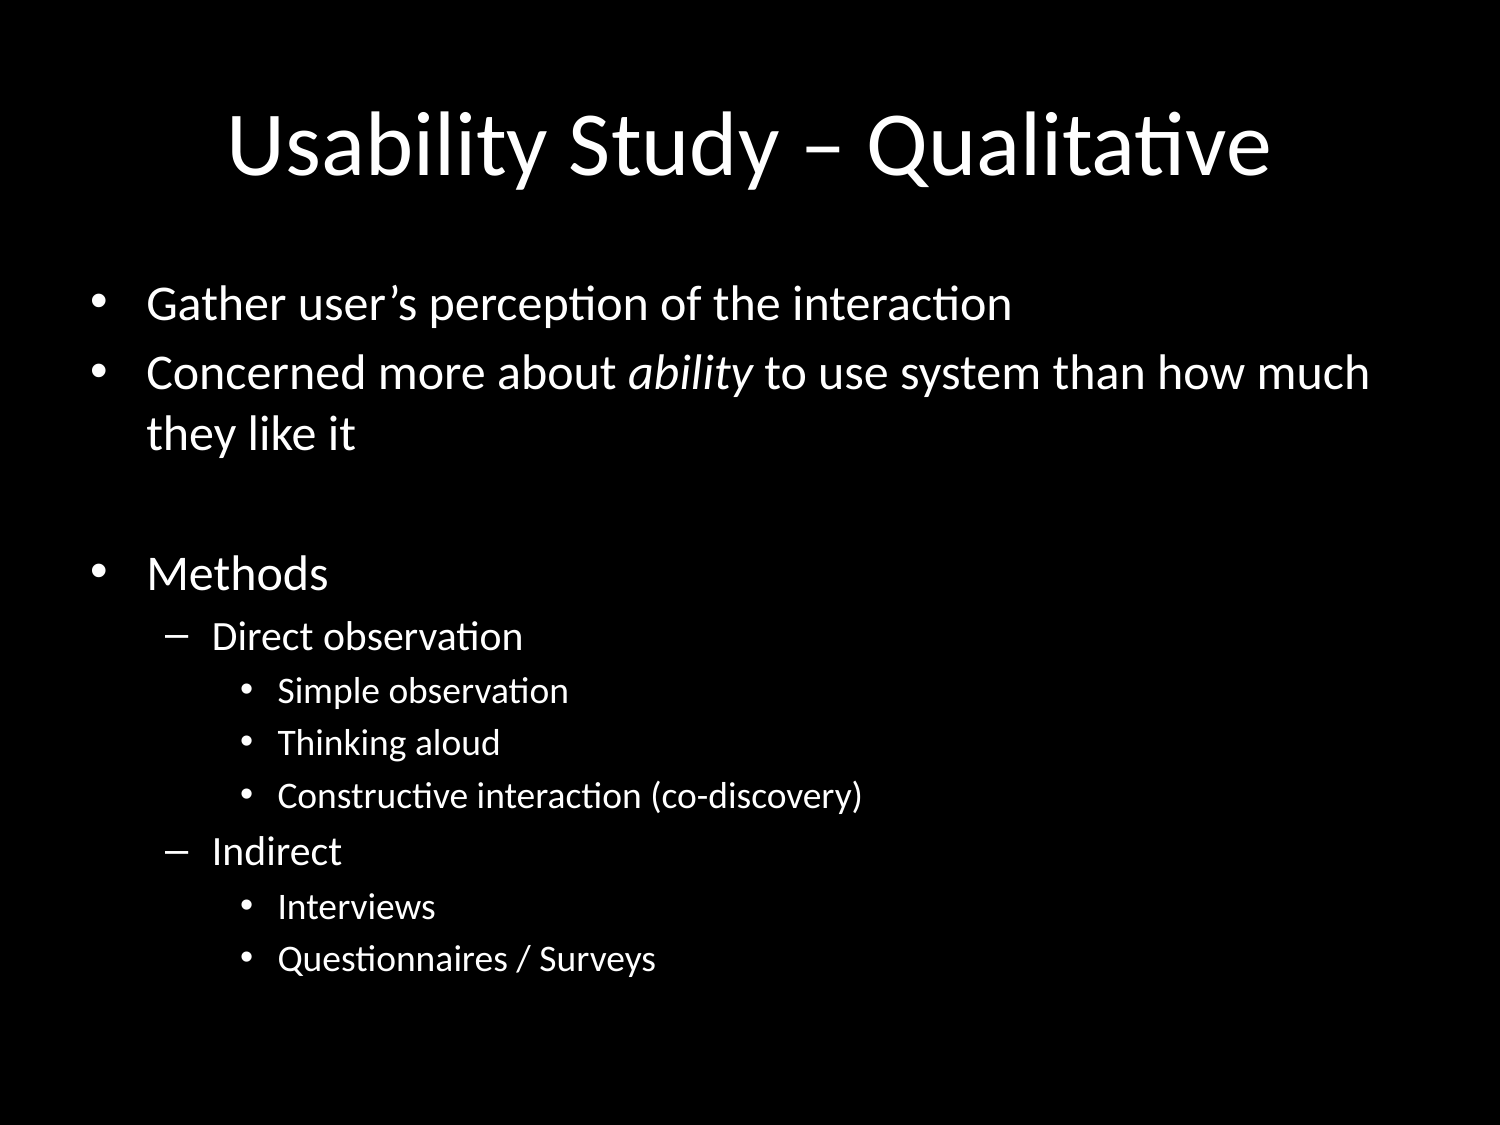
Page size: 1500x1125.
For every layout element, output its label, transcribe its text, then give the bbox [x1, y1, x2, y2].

list Gather user’s perception of the interaction Concerned more about ability to use system than how much they like it Methods Direct observation Simple observation Thinking aloud Constructive interaction (co-discovery) Indirect Interviews Questionnaires / Surveys [75, 262, 1425, 1005]
title Usability Study – Qualitative [75, 45, 1425, 233]
